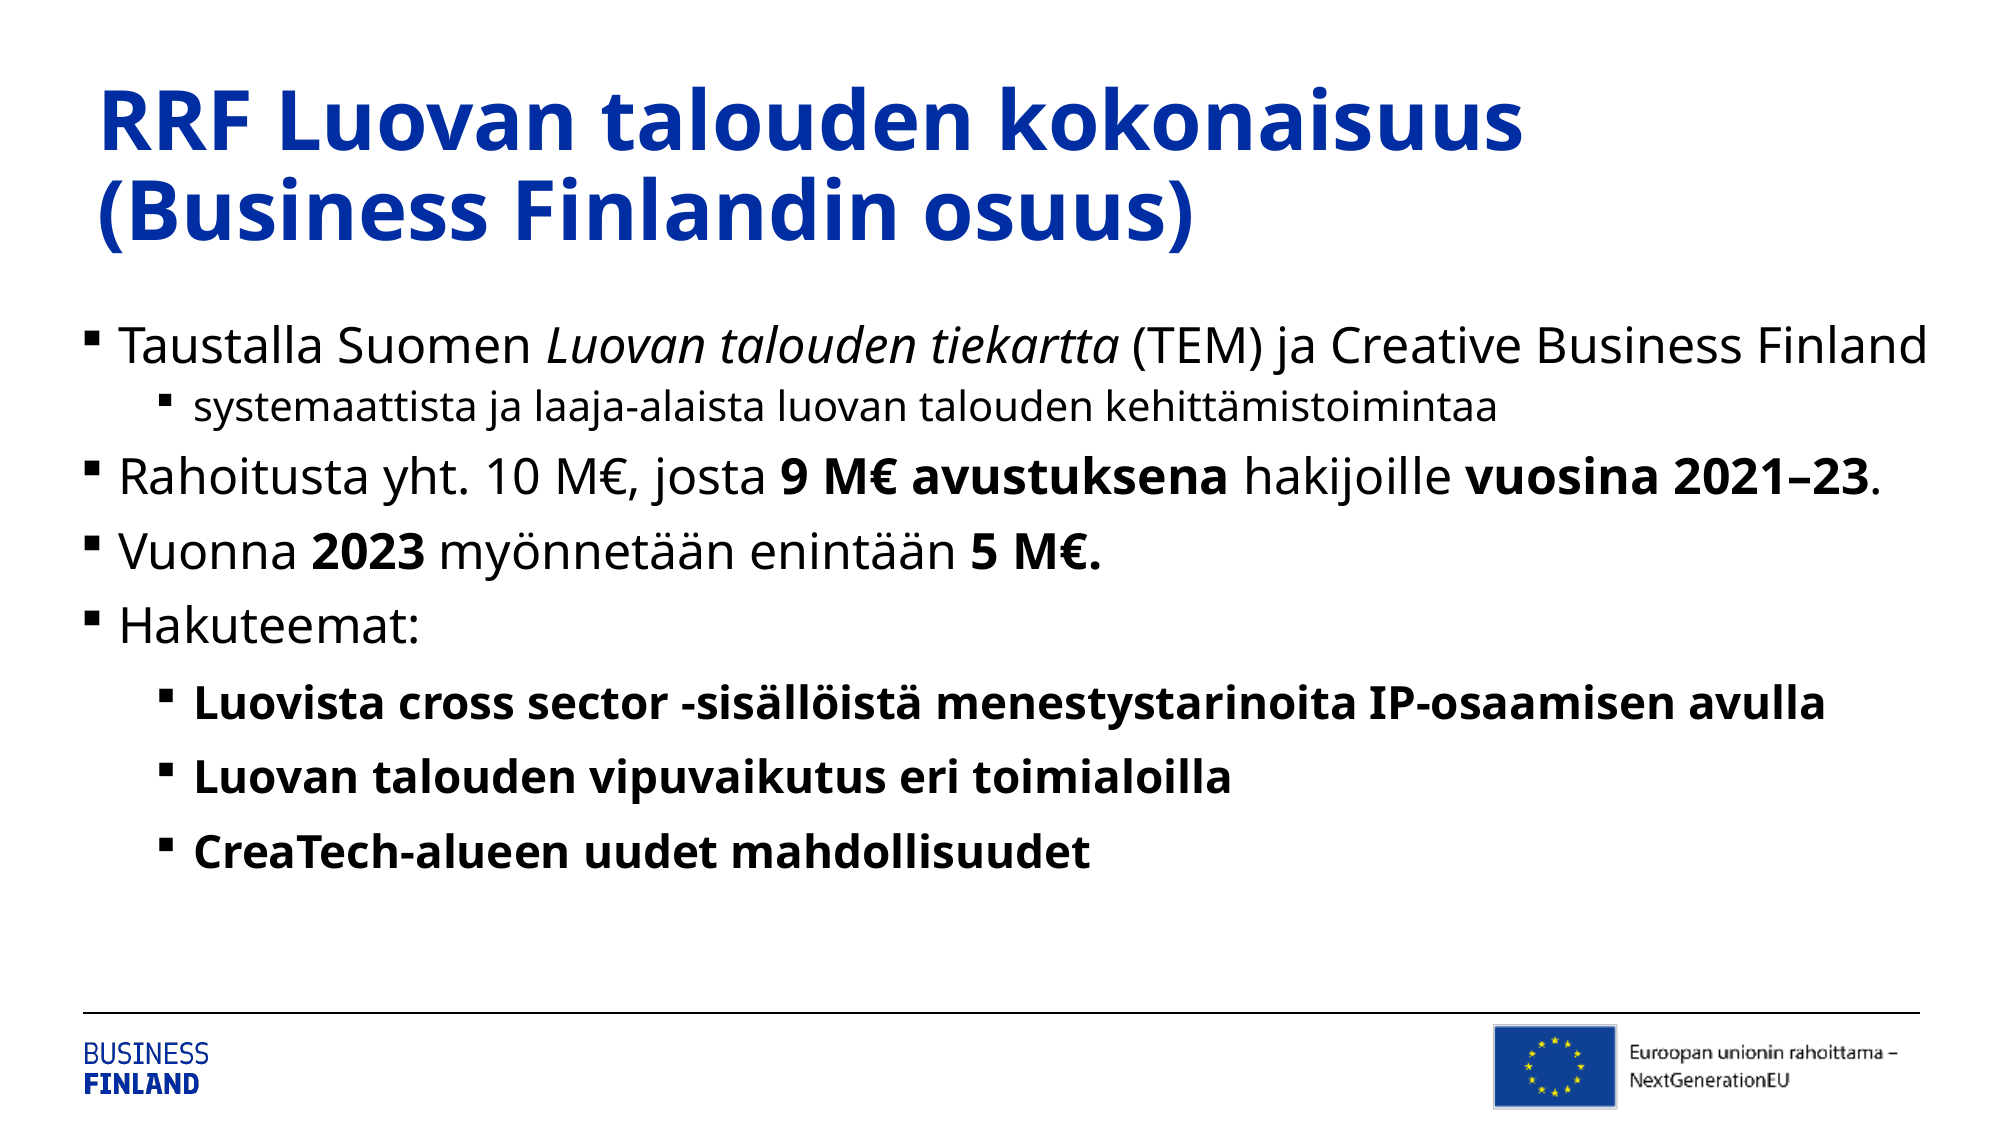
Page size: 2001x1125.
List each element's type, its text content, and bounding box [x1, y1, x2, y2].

title RRF Luovan talouden kokonaisuus (Business Finlandin osuus) [82, 59, 1921, 278]
picture [85, 1042, 208, 1094]
list Taustalla Suomen Luovan talouden tiekartta (TEM) ja Creative Business Finland systemaattista ja laaja-alaista luovan talouden kehittämistoimintaa Rahoitusta yht. 10 M€, josta 9 M€ avustuksena hakijoille vuosina 2021–23. Vuonna 2023 myönnetään enintään 5 M€. Hakuteemat: Luovista cross sector -sisällöistä menestystarinoita IP-osaamisen avulla Luovan talouden vipuvaikutus eri toimialoilla CreaTech-alueen uudet mahdollisuudet [65, 313, 1977, 1005]
picture [1481, 1009, 1921, 1125]
